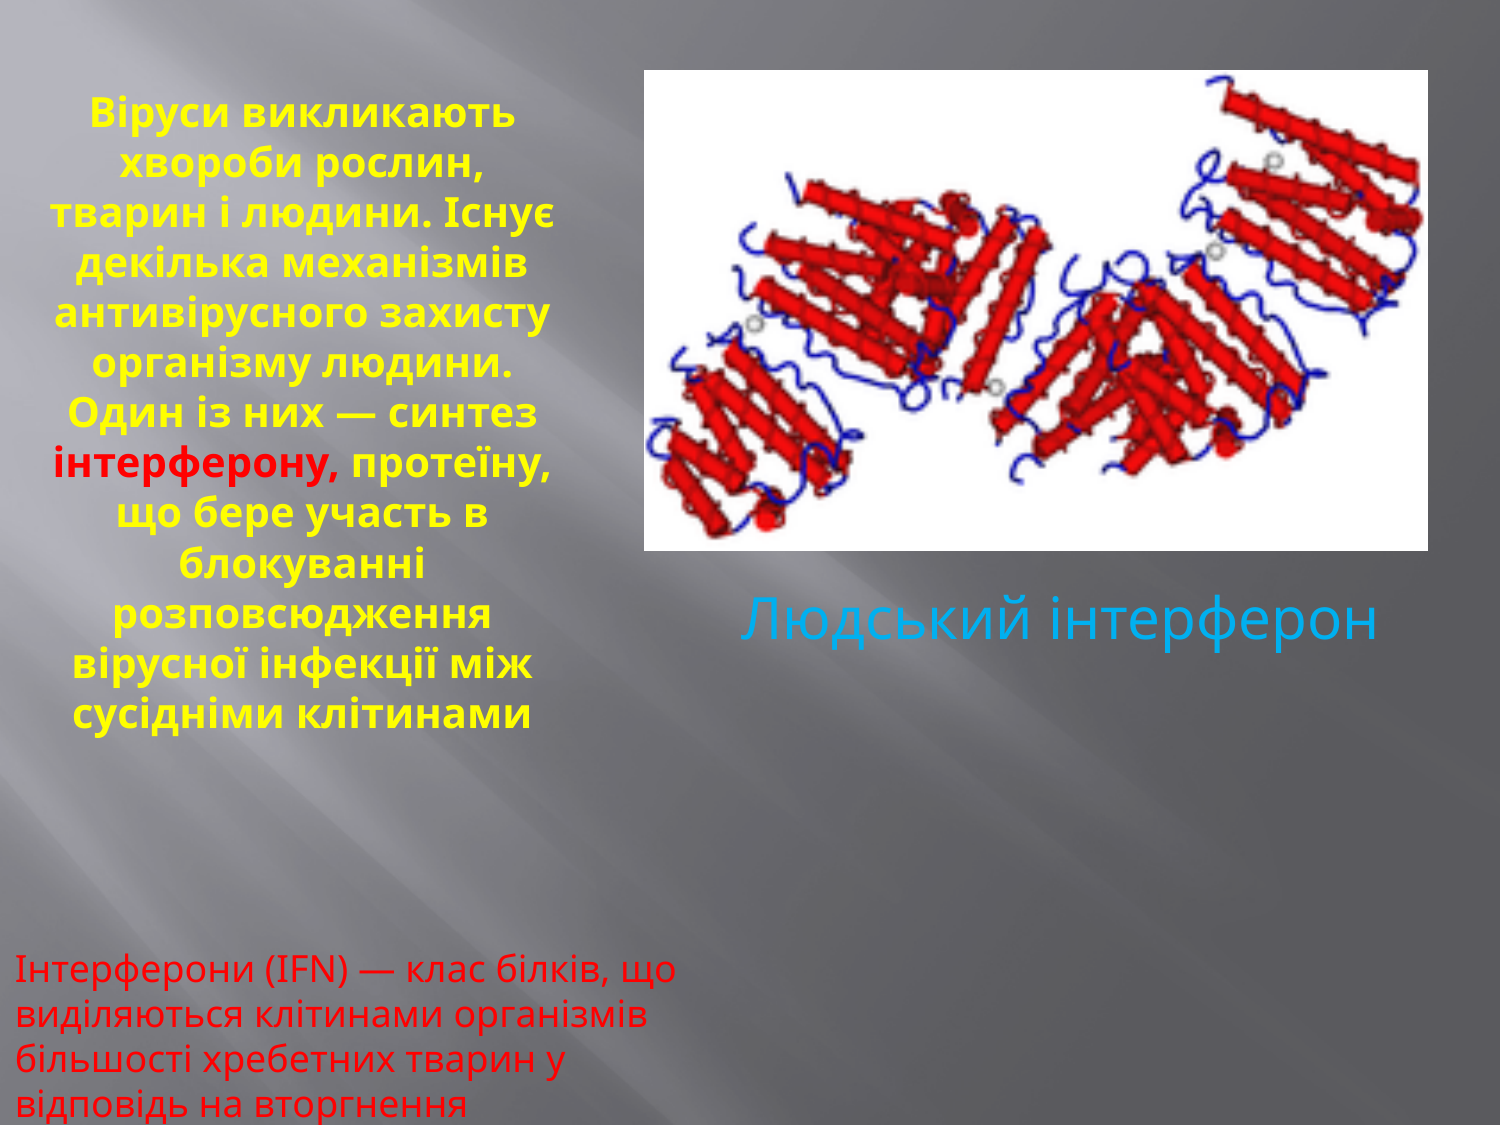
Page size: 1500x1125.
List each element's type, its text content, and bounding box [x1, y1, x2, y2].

text_box Людський інтерферон [726, 579, 1465, 659]
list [644, 70, 1428, 551]
text_box Інтерферони (IFN) — клас білків, що виділяються клітинами організмів більшості хребетних тварин у відповідь на вторгнення [0, 937, 750, 1125]
title Віруси викликають хвороби рослин, тварин і людини. Існує декілька механізмів антивірусного захисту організму людини. Один із них — синтез інтерферону, протеїну, що бере участь в блокуванні розповсюдження вірусної інфекції між сусідніми клітинами [23, 0, 582, 823]
